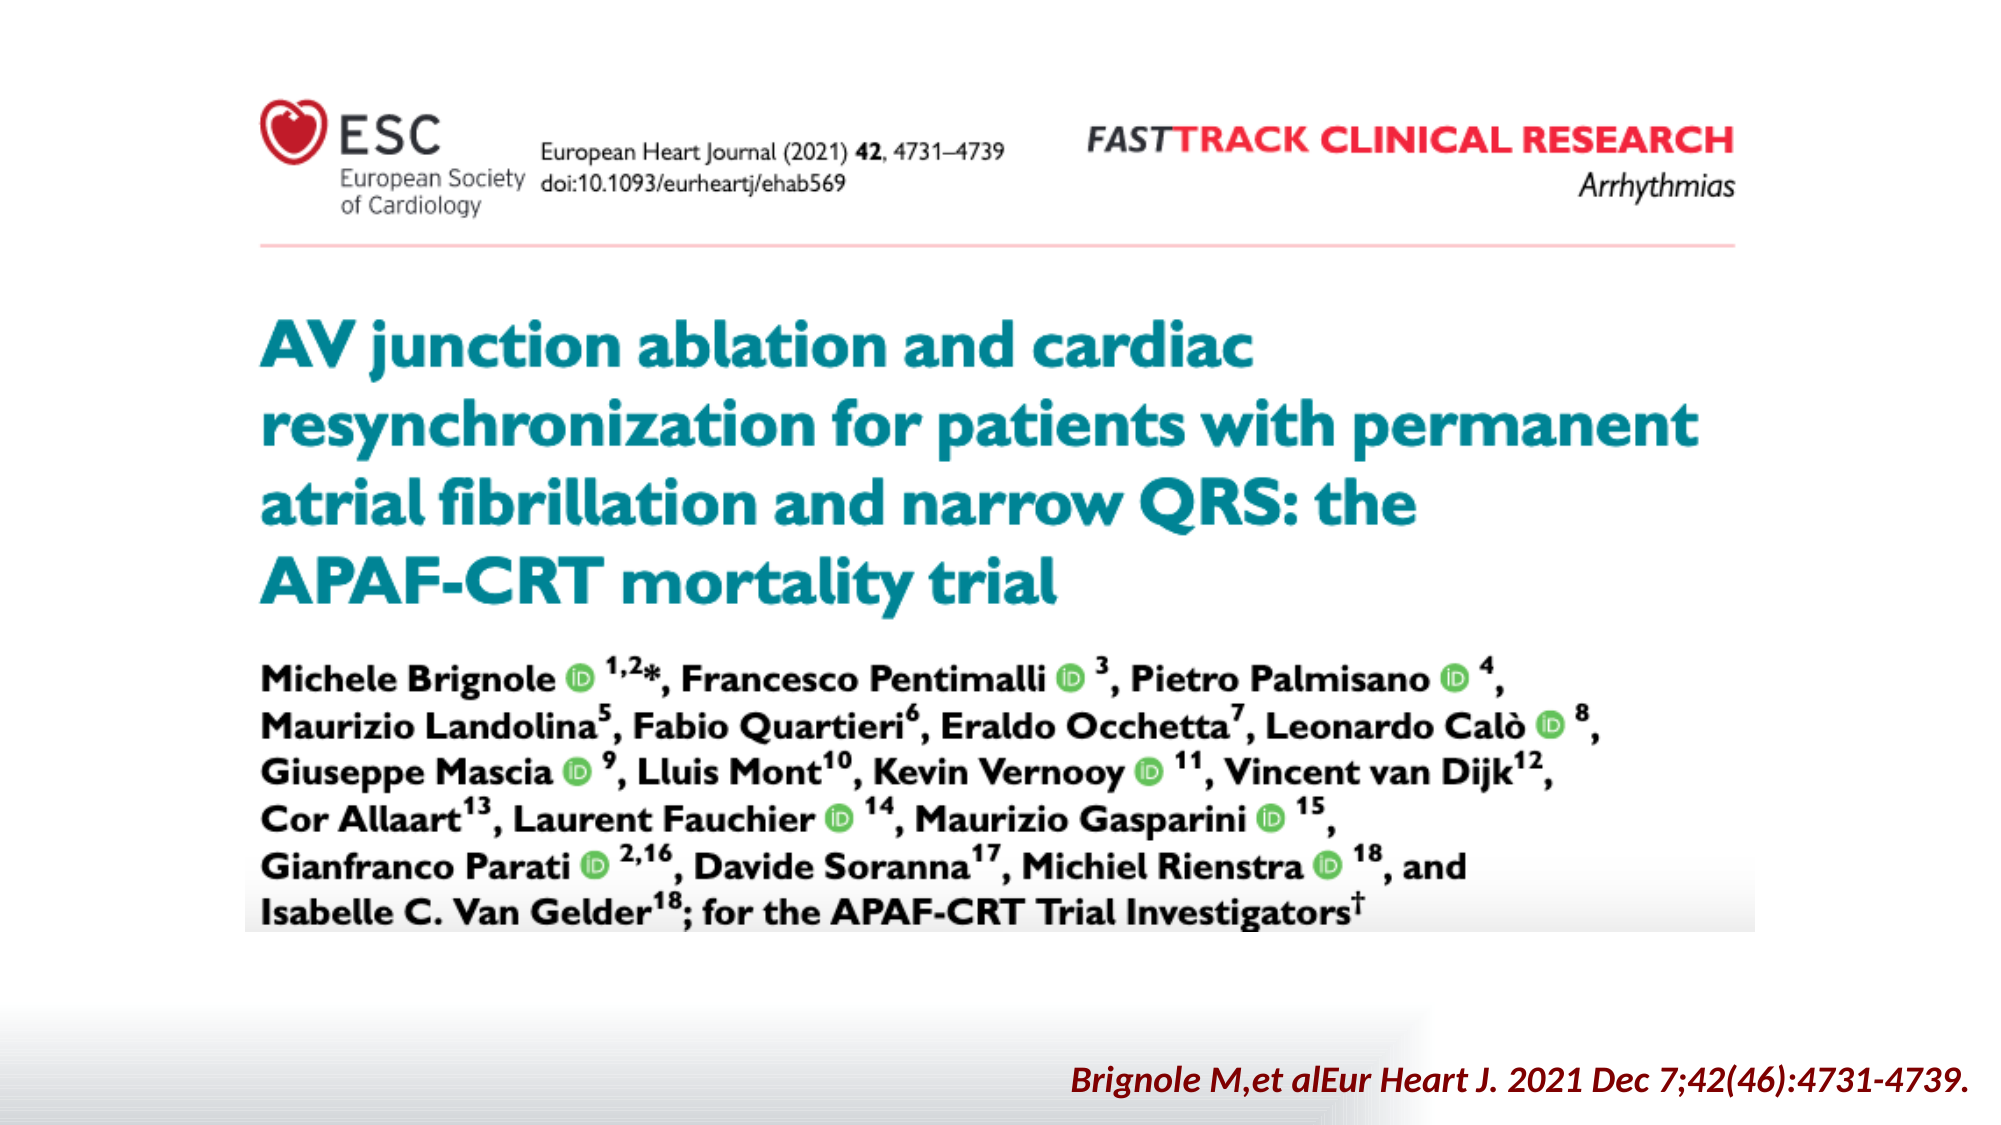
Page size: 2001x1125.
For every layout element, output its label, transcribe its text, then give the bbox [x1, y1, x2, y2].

text_box Brignole M,et alEur Heart J. 2021 Dec 7;42(46):4731-4739. [1049, 1058, 2000, 1125]
picture [245, 83, 1755, 932]
